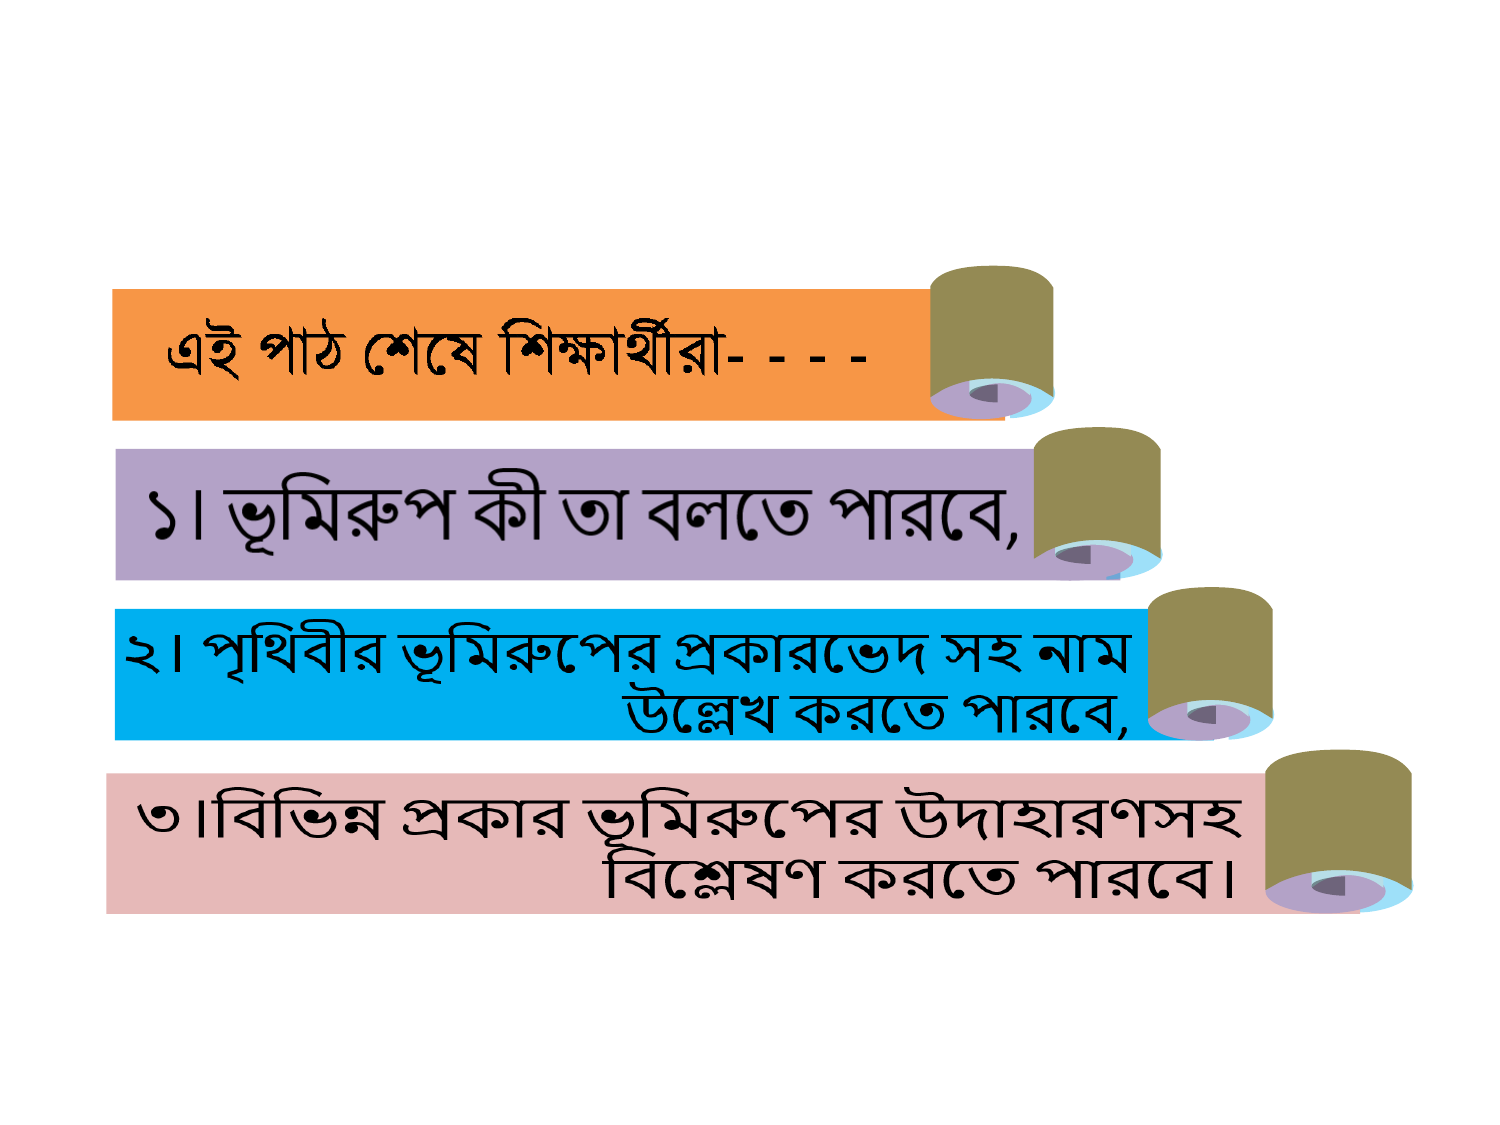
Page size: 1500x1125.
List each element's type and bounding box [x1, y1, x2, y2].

text_box [94, 265, 1056, 421]
text_box [106, 749, 1414, 915]
text_box [115, 426, 1163, 581]
text_box [114, 586, 1275, 747]
